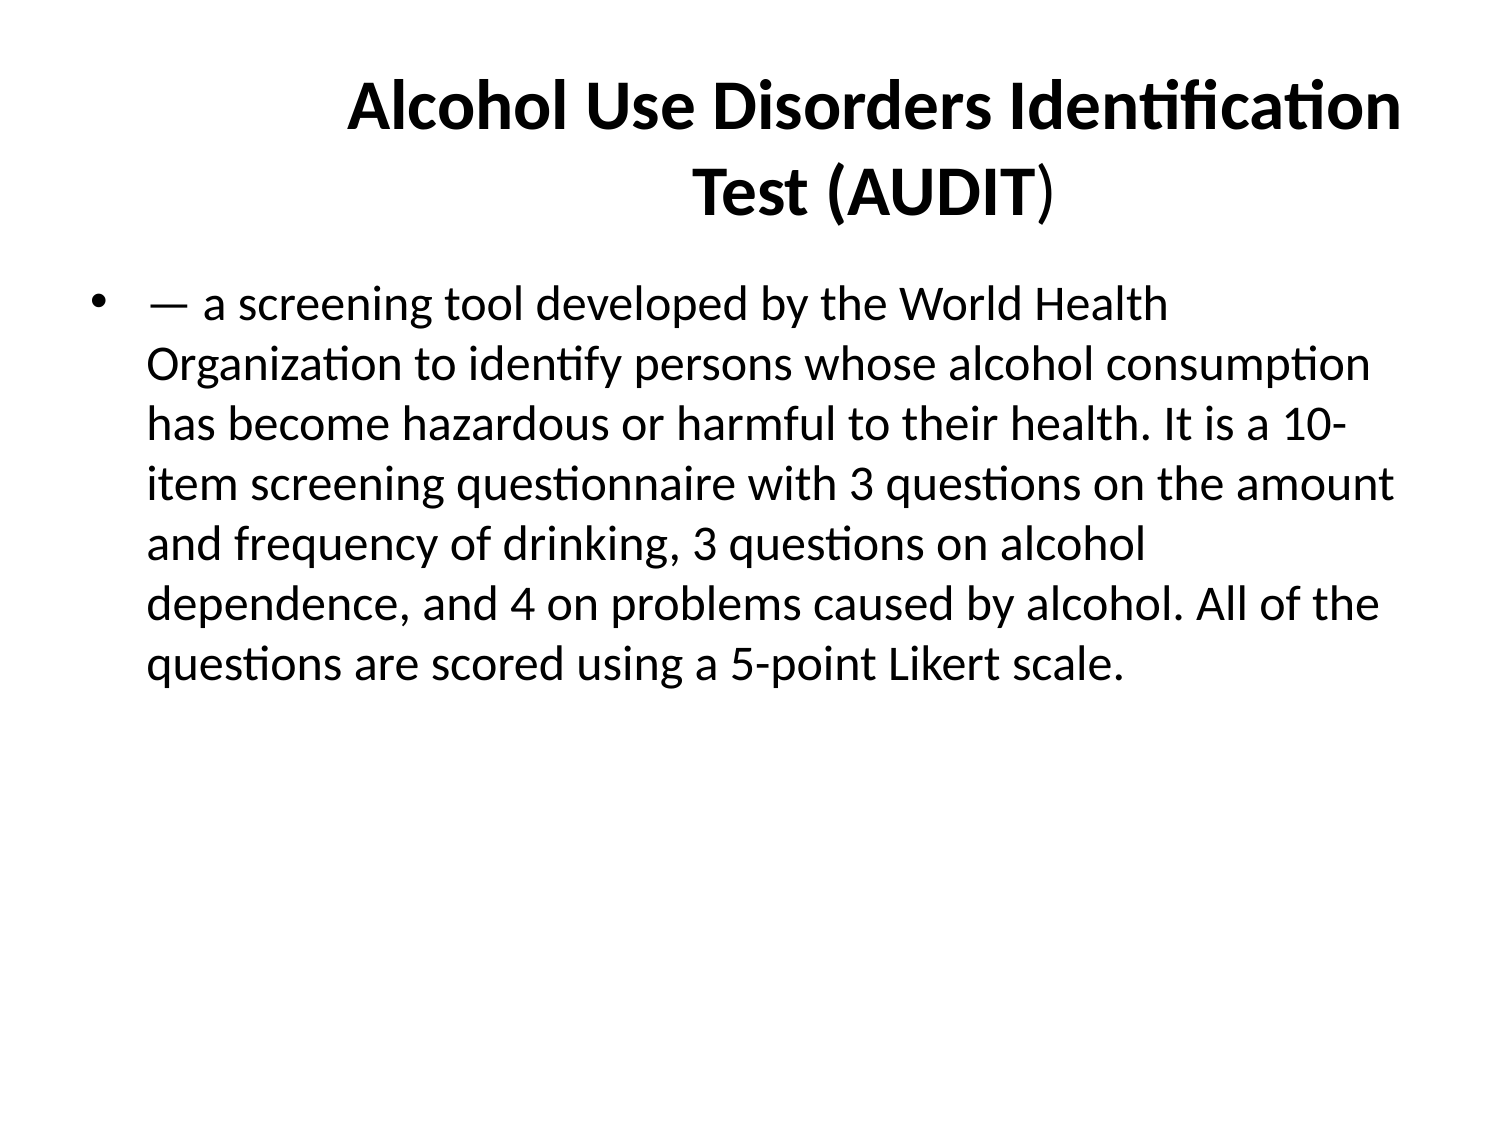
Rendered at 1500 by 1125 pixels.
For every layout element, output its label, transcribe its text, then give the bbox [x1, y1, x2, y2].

list — a screening tool developed by the World Health Organization to identify persons whose alcohol consumption has become hazardous or harmful to their health. It is a 10-item screening questionnaire with 3 questions on the amount and frequency of drinking, 3 questions on alcohol dependence, and 4 on problems caused by alcohol. All of the questions are scored using a 5-point Likert scale. [75, 262, 1425, 1005]
title Alcohol Use Disorders Identification Test (AUDIT) [312, 50, 1438, 238]
